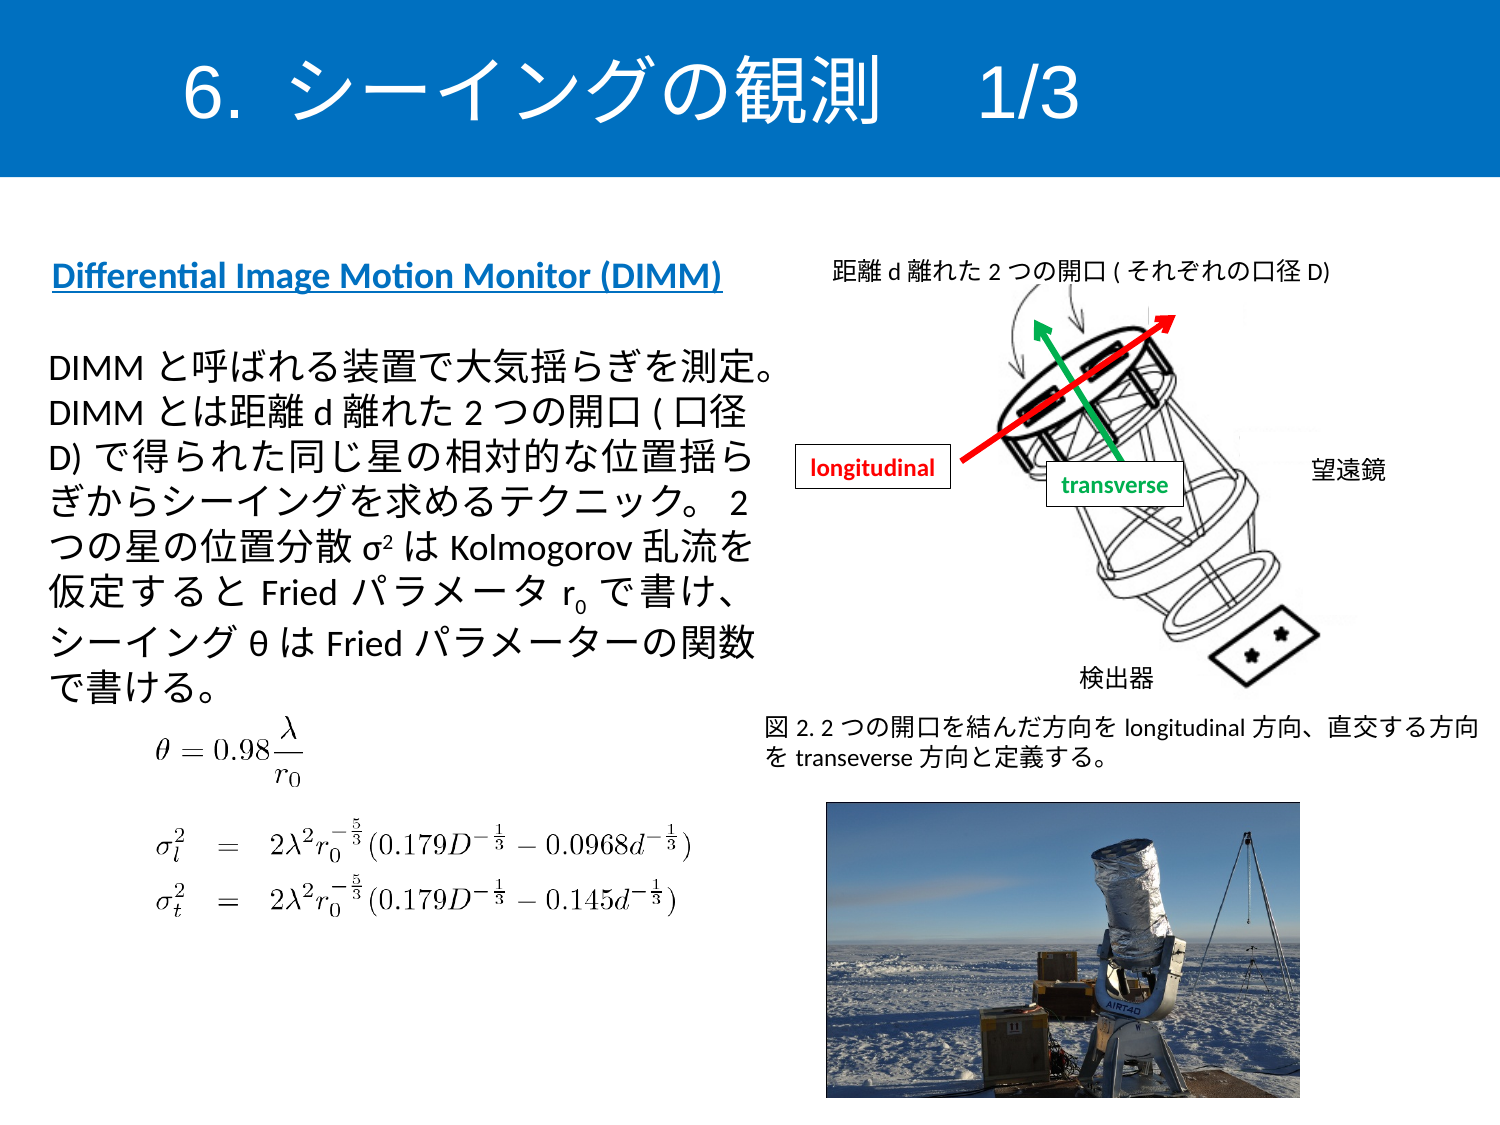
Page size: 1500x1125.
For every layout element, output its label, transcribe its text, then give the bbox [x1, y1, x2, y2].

picture [156, 715, 312, 788]
text_box longitudinal [795, 443, 951, 489]
text_box 距離d離れた2つの開口(それぞれの口径D) [817, 248, 1346, 294]
text_box 図2. 2つの開口を結んだ方向をlongitudinal方向、直交する方向をtranseverse方向と定義する。 [750, 704, 1495, 779]
text_box 6. シーイングの観測 1/3 [0, 0, 1500, 179]
text_box [769, 213, 1482, 704]
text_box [960, 314, 1177, 462]
picture [156, 818, 705, 917]
text_box Differential Image Motion Monitor (DIMM) [37, 243, 739, 304]
picture [990, 283, 1366, 723]
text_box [1033, 470, 1129, 474]
picture [826, 802, 1300, 1098]
text_box 望遠鏡 [1371, 447, 1402, 493]
text_box DIMMと呼ばれる装置で大気揺らぎを測定。 DIMMとは距離d離れた2つの開口(口径D)で得られた同じ星の相対的な位置揺らぎからシーイングを求めるテクニック。2つの星の位置分散σ2はKolmogorov乱流を仮定するとFriedパラメータr0で書け、シーイングθはFriedパラメーターの関数で書ける。 [33, 335, 769, 717]
